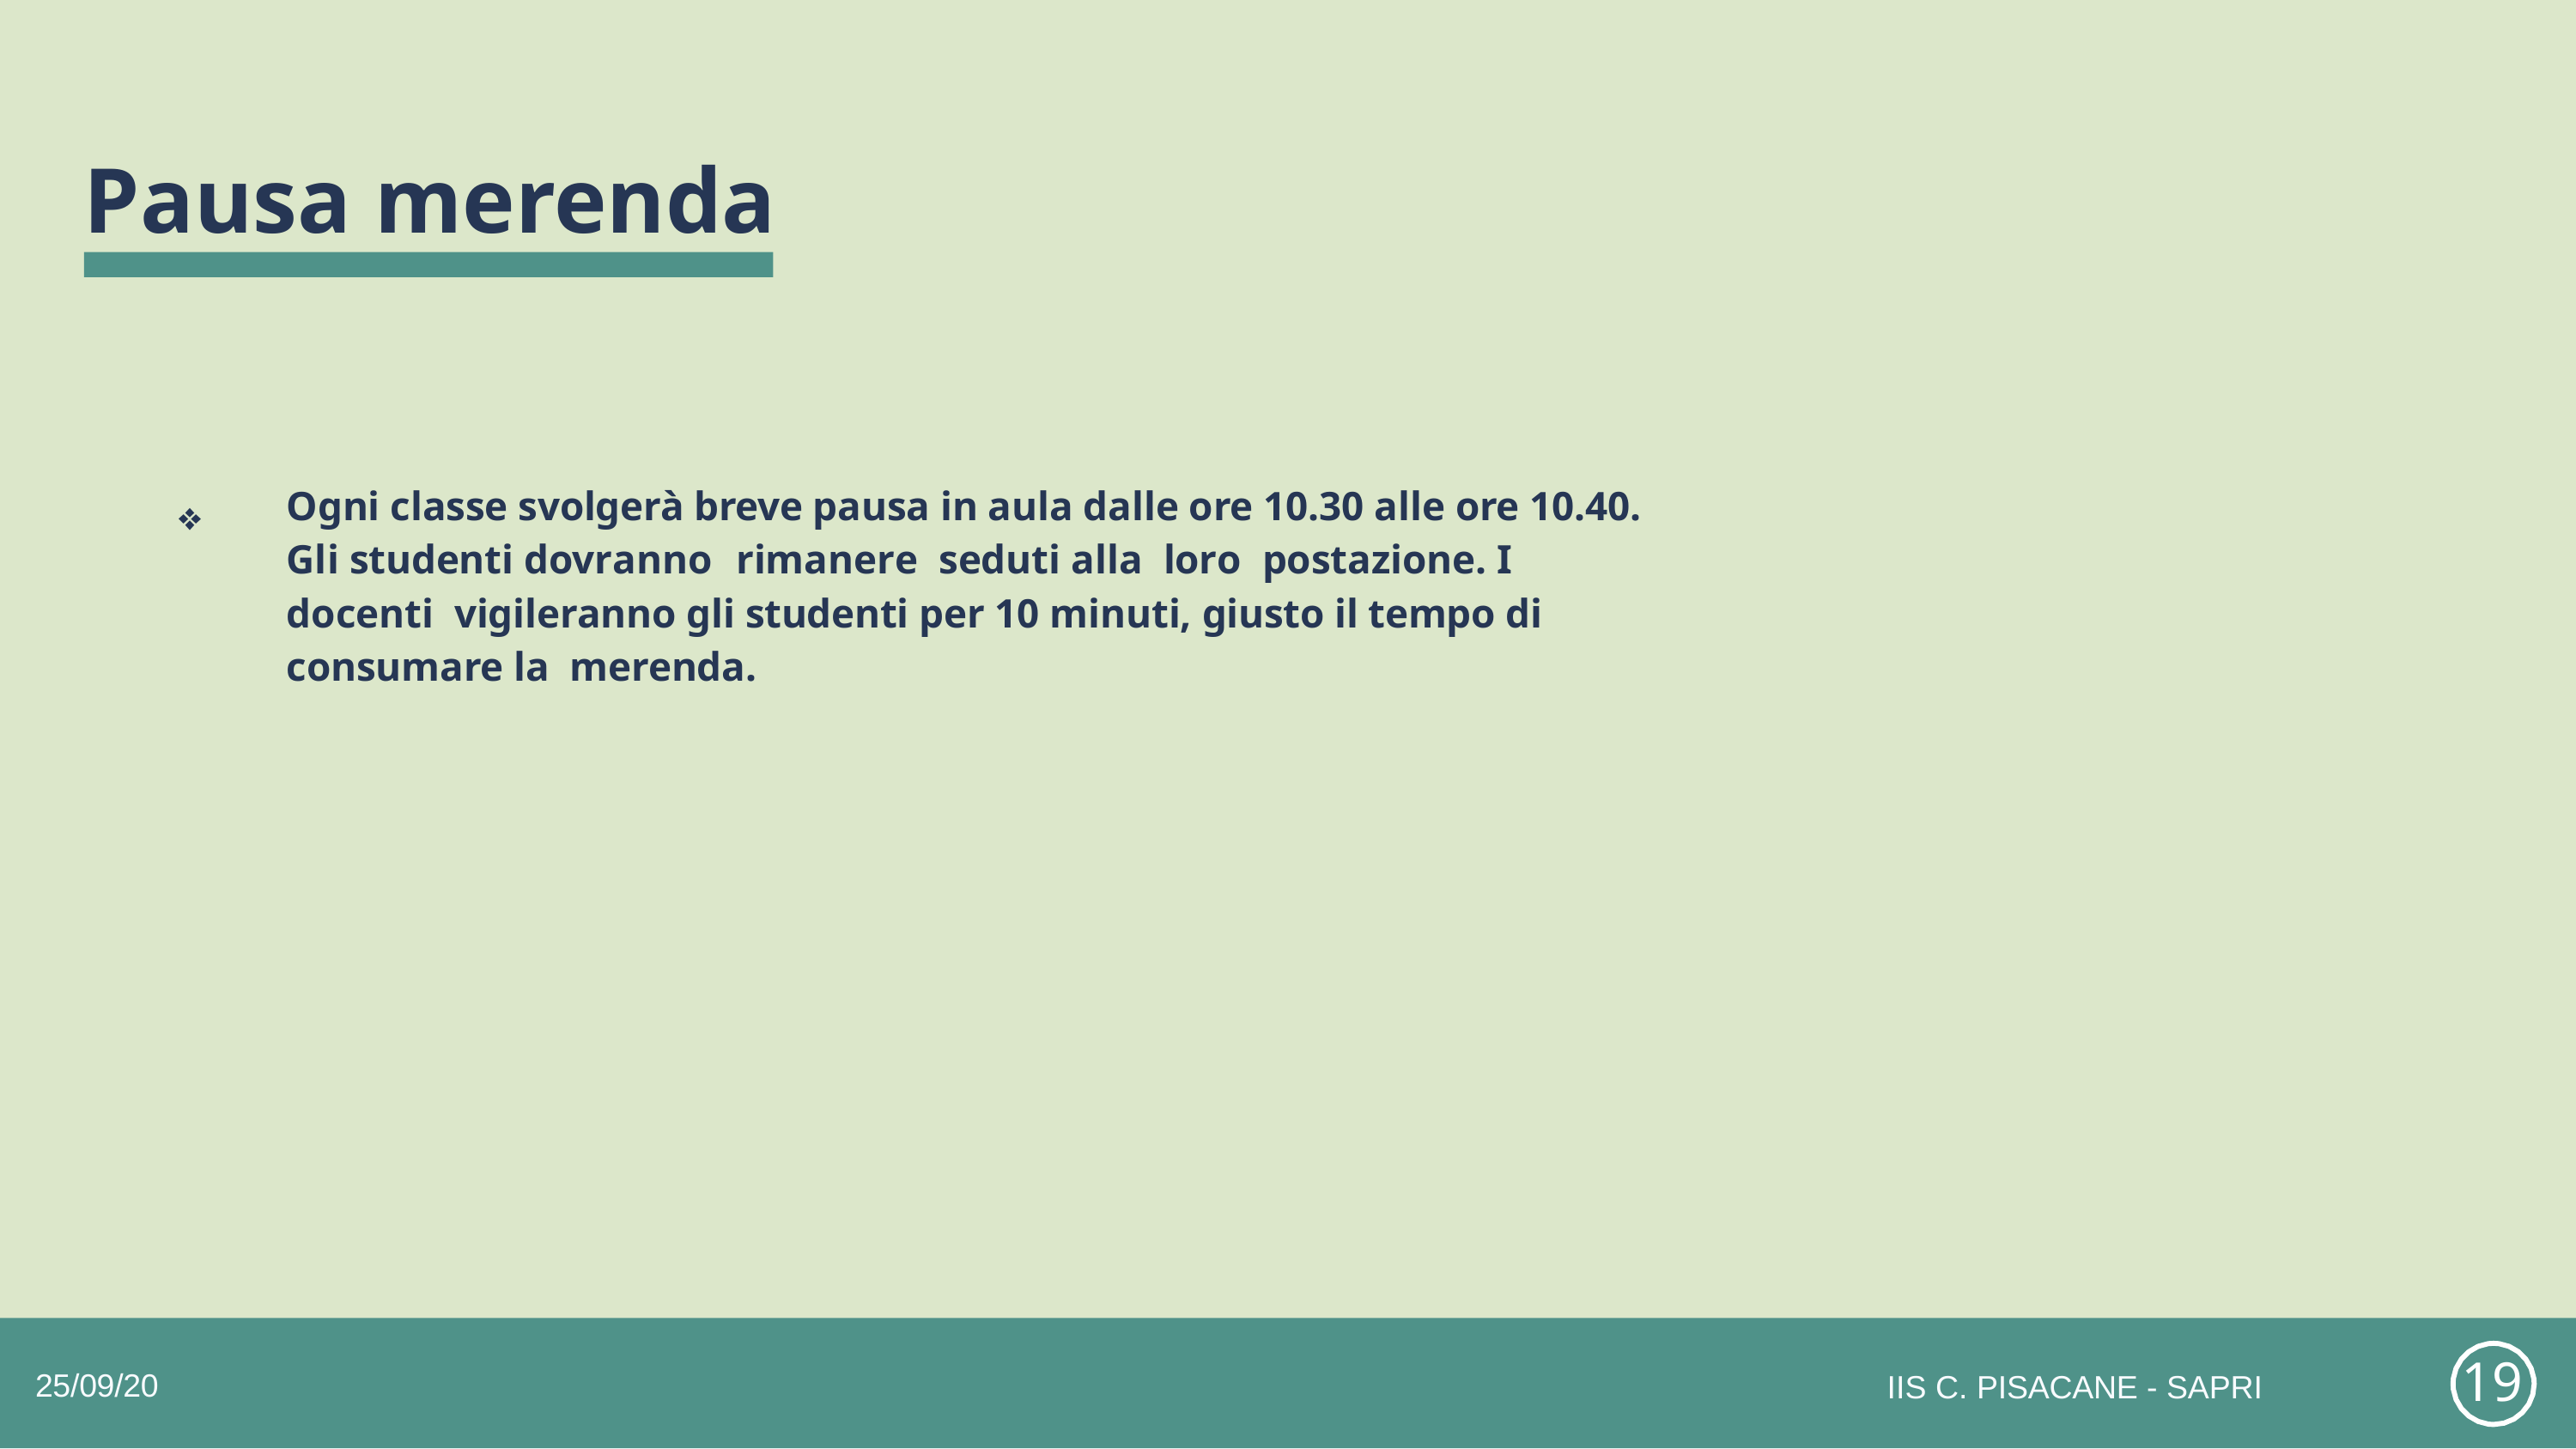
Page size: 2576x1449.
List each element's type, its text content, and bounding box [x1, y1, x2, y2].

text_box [0, 252, 2576, 1449]
title Pausa merenda [82, 141, 780, 248]
